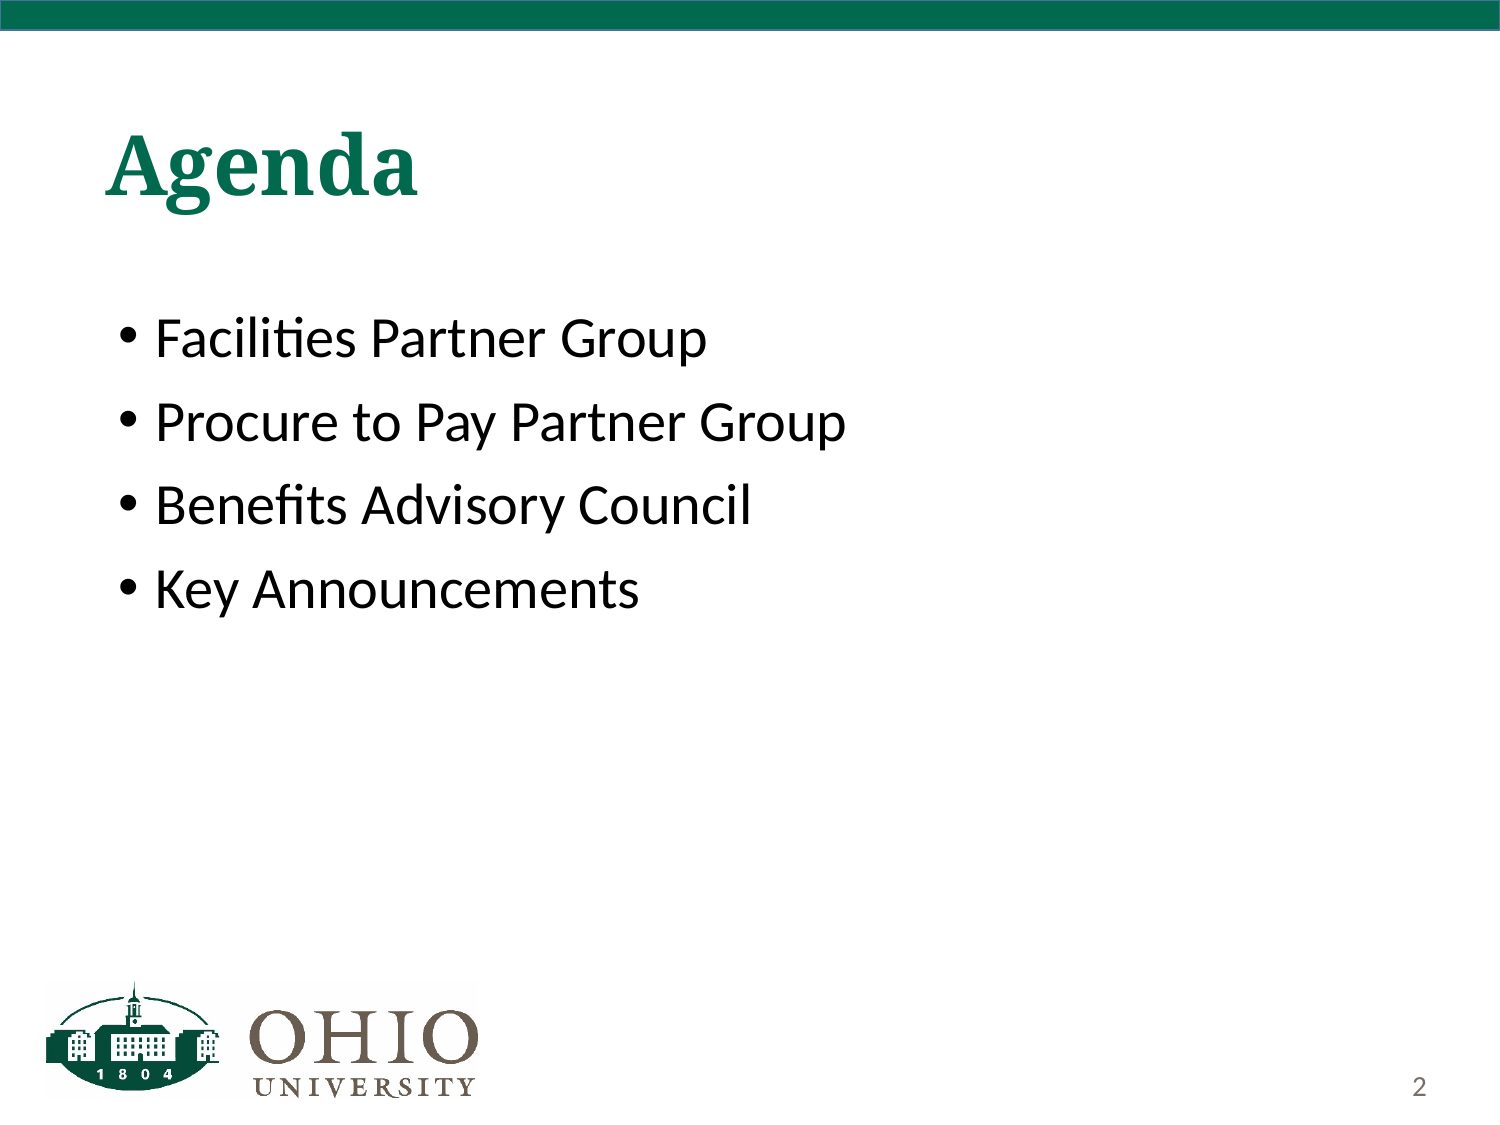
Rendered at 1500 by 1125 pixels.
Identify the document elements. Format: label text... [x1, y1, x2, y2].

picture [46, 981, 478, 1099]
list Facilities Partner Group Procure to Pay Partner Group Benefits Advisory Council Key Announcements [103, 299, 1397, 1014]
title Agenda [90, 59, 1385, 278]
